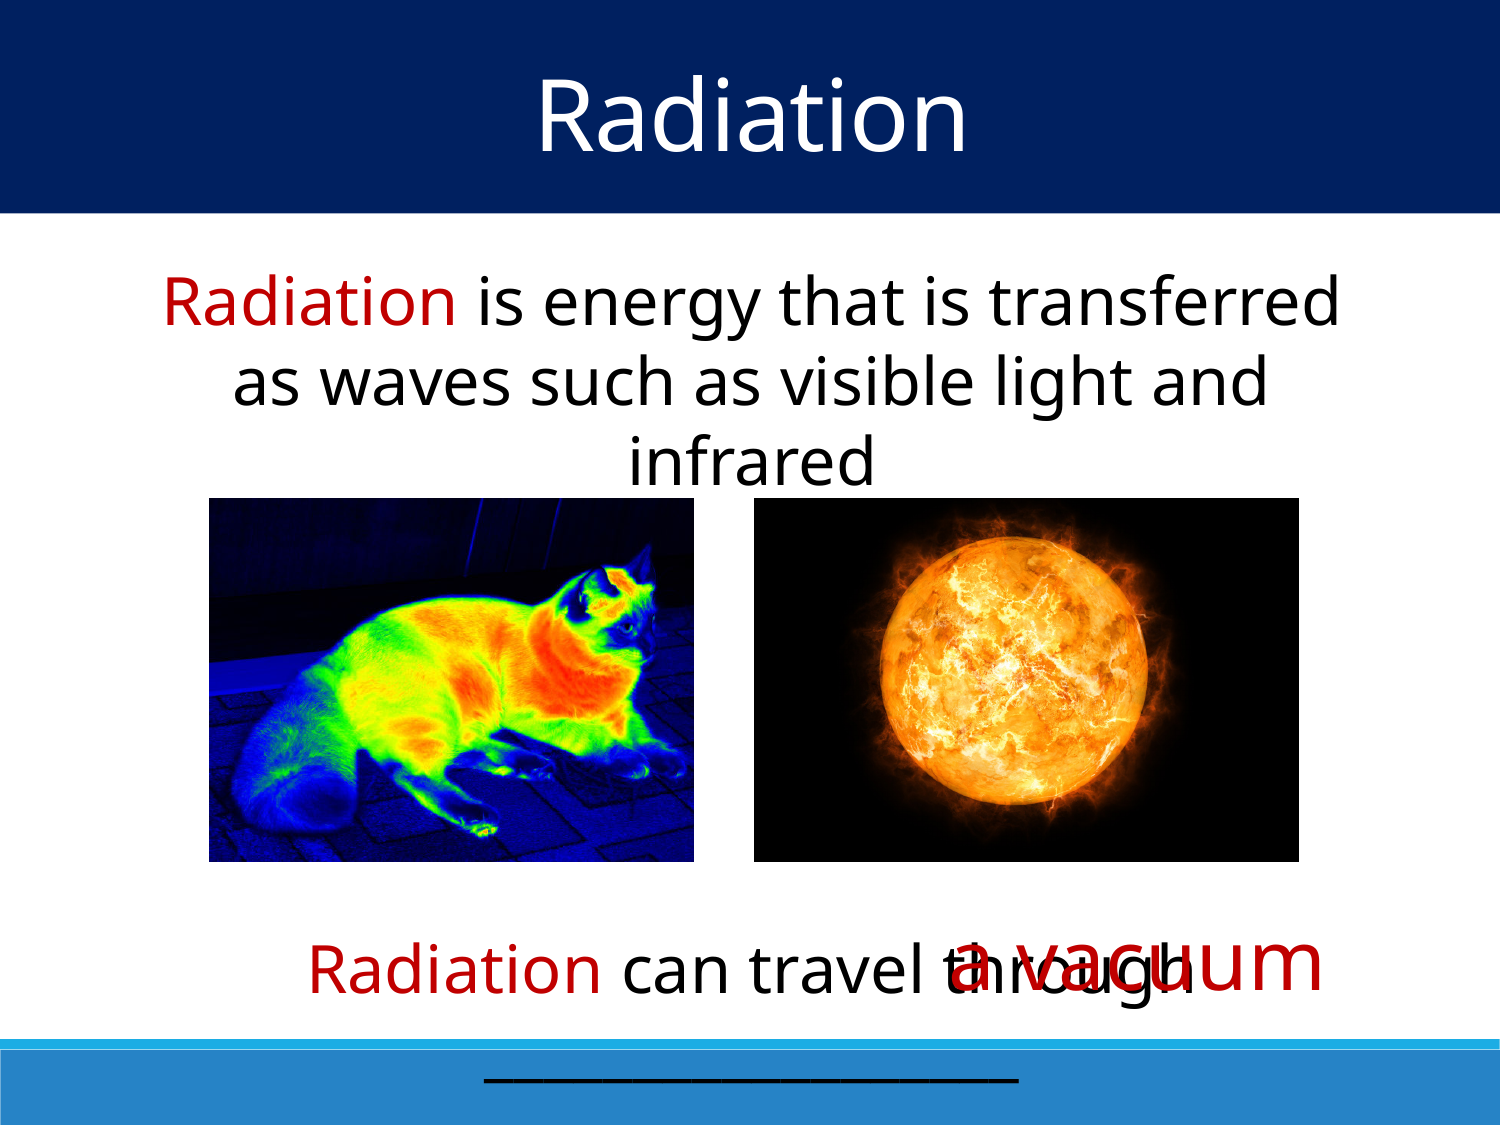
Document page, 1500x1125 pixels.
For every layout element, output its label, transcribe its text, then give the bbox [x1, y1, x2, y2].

picture [208, 498, 694, 863]
picture [753, 498, 1300, 863]
text_box Radiation is energy that is transferred as waves such as visible light and infrared [118, 251, 1387, 506]
text_box Radiation [4, 62, 1500, 189]
text_box a vacuum [911, 899, 1342, 1014]
text_box [0, 0, 1500, 215]
text_box Radiation can travel through __________________ [21, 919, 1484, 1095]
